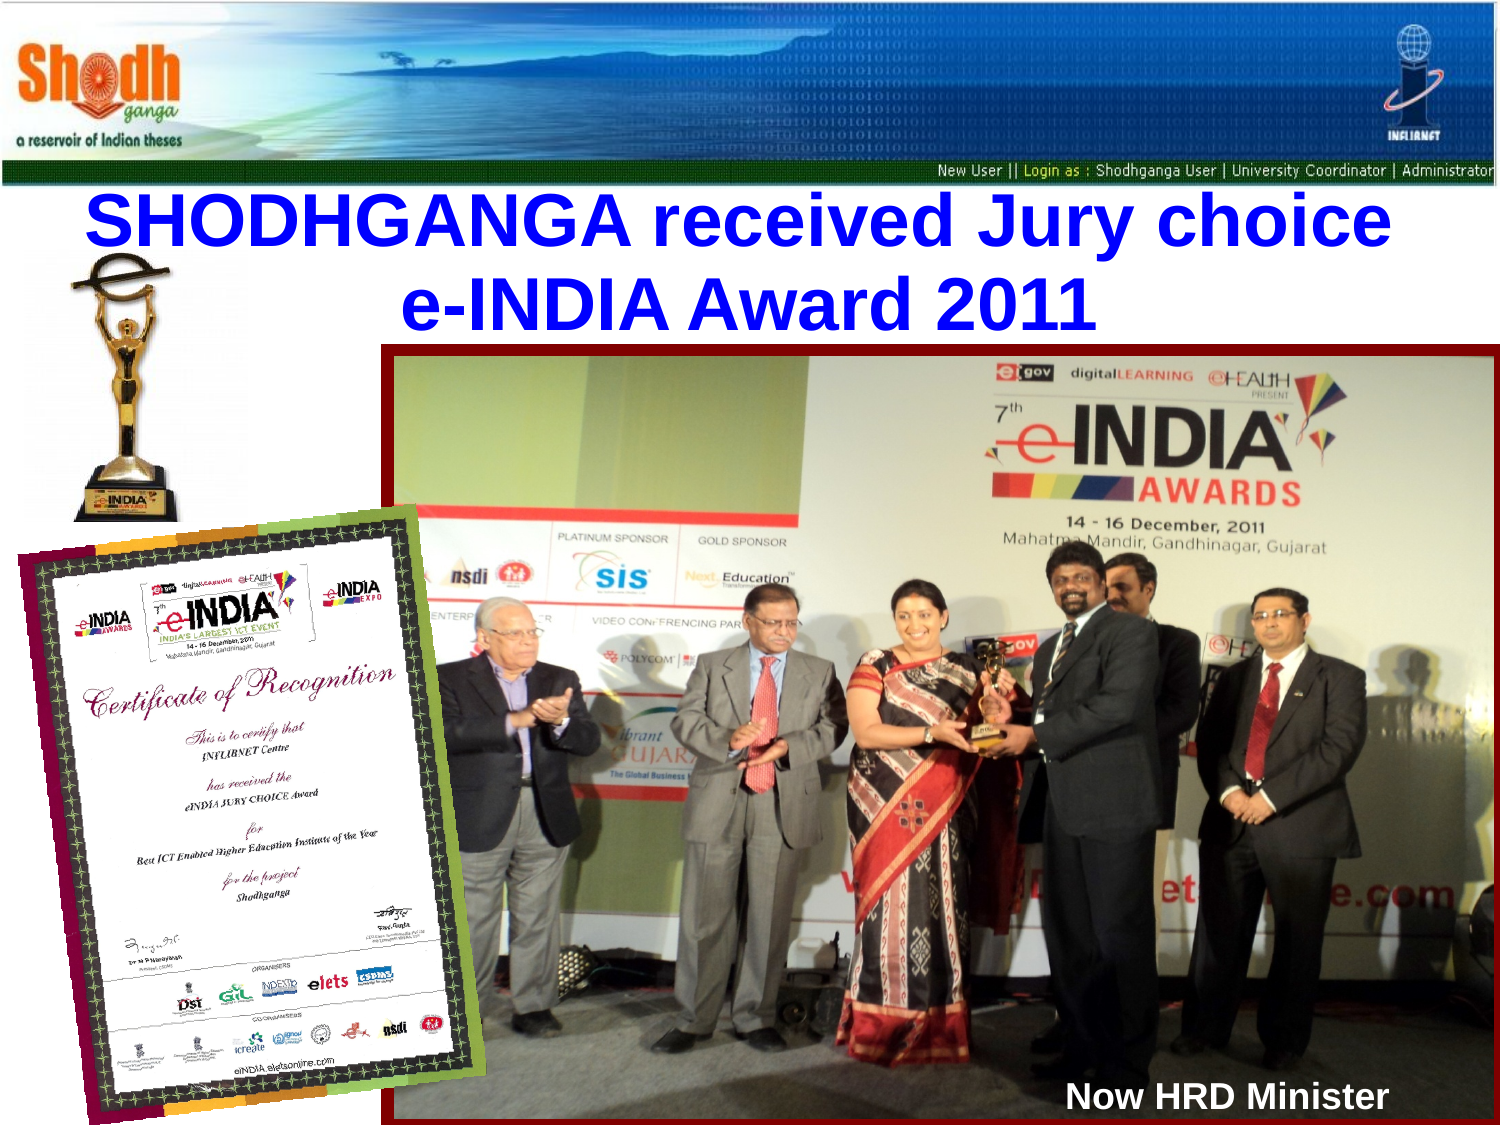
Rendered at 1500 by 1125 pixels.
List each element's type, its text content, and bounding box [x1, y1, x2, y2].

text_box SHODHGANGA received Jury choice e-INDIA Award 2011 [75, 197, 1425, 498]
picture [14, 249, 1500, 1125]
picture [0, 0, 1500, 189]
